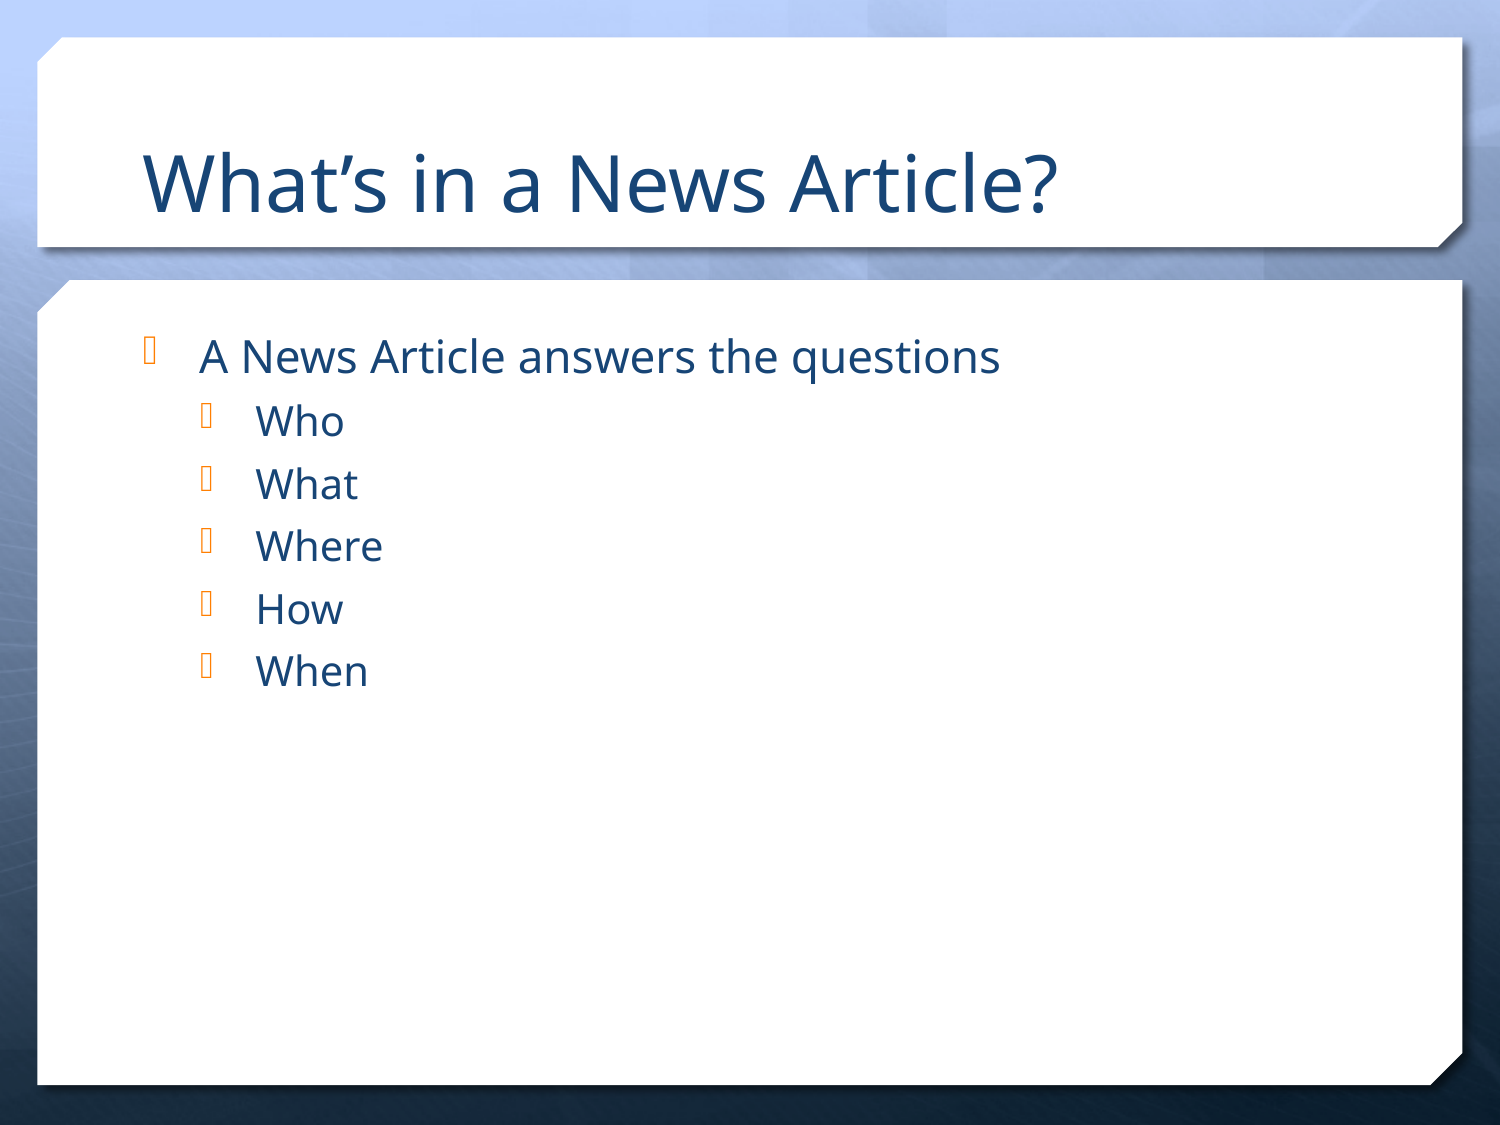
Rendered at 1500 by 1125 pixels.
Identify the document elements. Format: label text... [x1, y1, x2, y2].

title What’s in a News Article? [127, 48, 1372, 236]
list A News Article answers the questions Who What Where How When [127, 319, 1372, 978]
